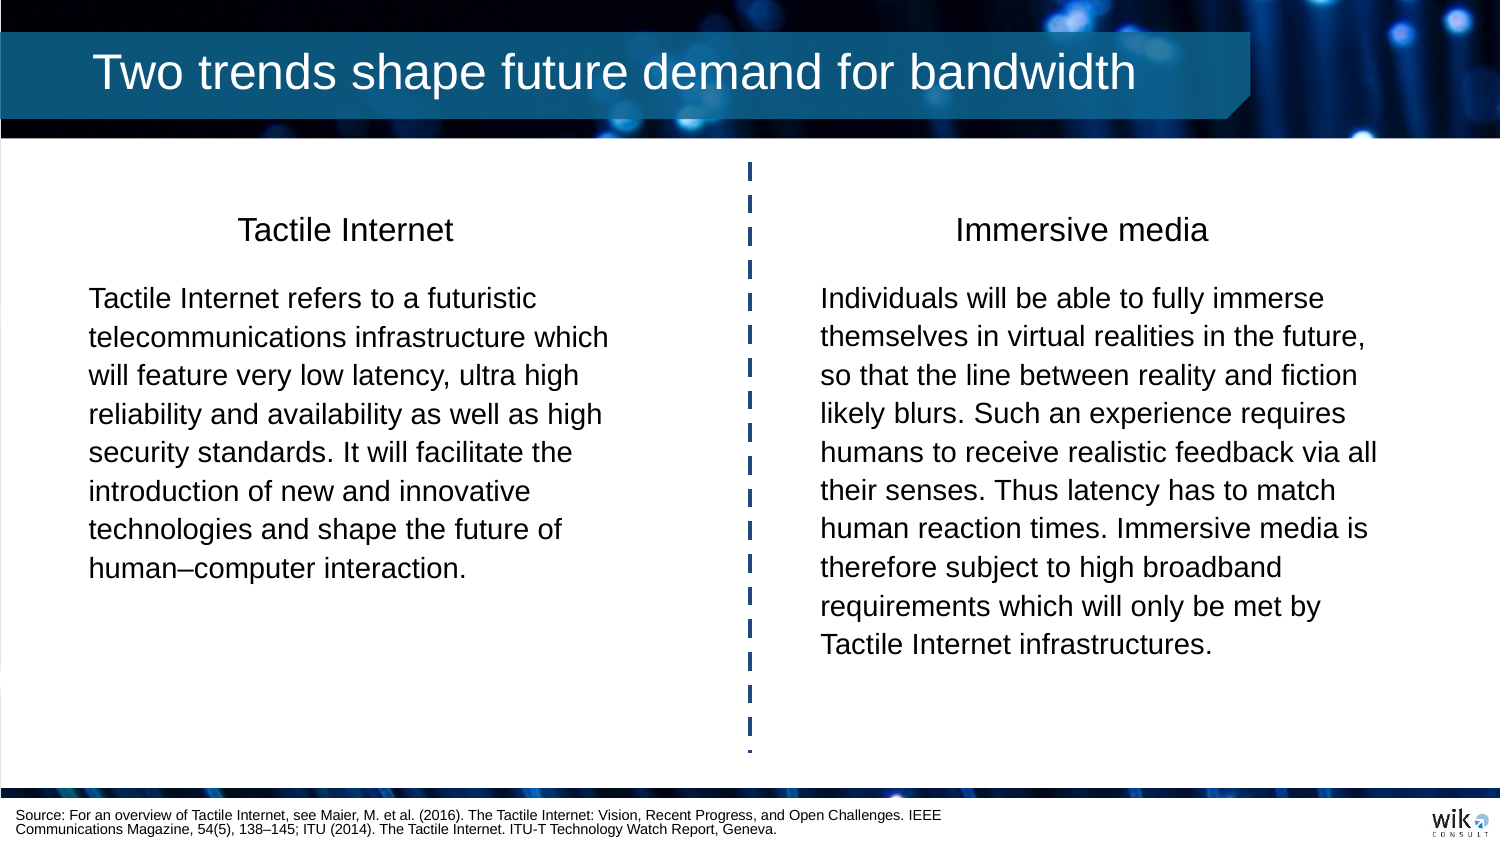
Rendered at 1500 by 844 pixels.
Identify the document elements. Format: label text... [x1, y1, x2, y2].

picture [0, 0, 1500, 798]
text_box Source: For an overview of Tactile Internet, see Maier, M. et al. (2016). The Tactile Internet: Vision, Recent Progress, and Open Challenges. IEEE Communications Magazine, 54(5), 138–145; ITU (2014). The Tactile Internet. ITU-T Technology Watch Report, Geneva. [0, 806, 958, 844]
picture [1431, 807, 1489, 837]
